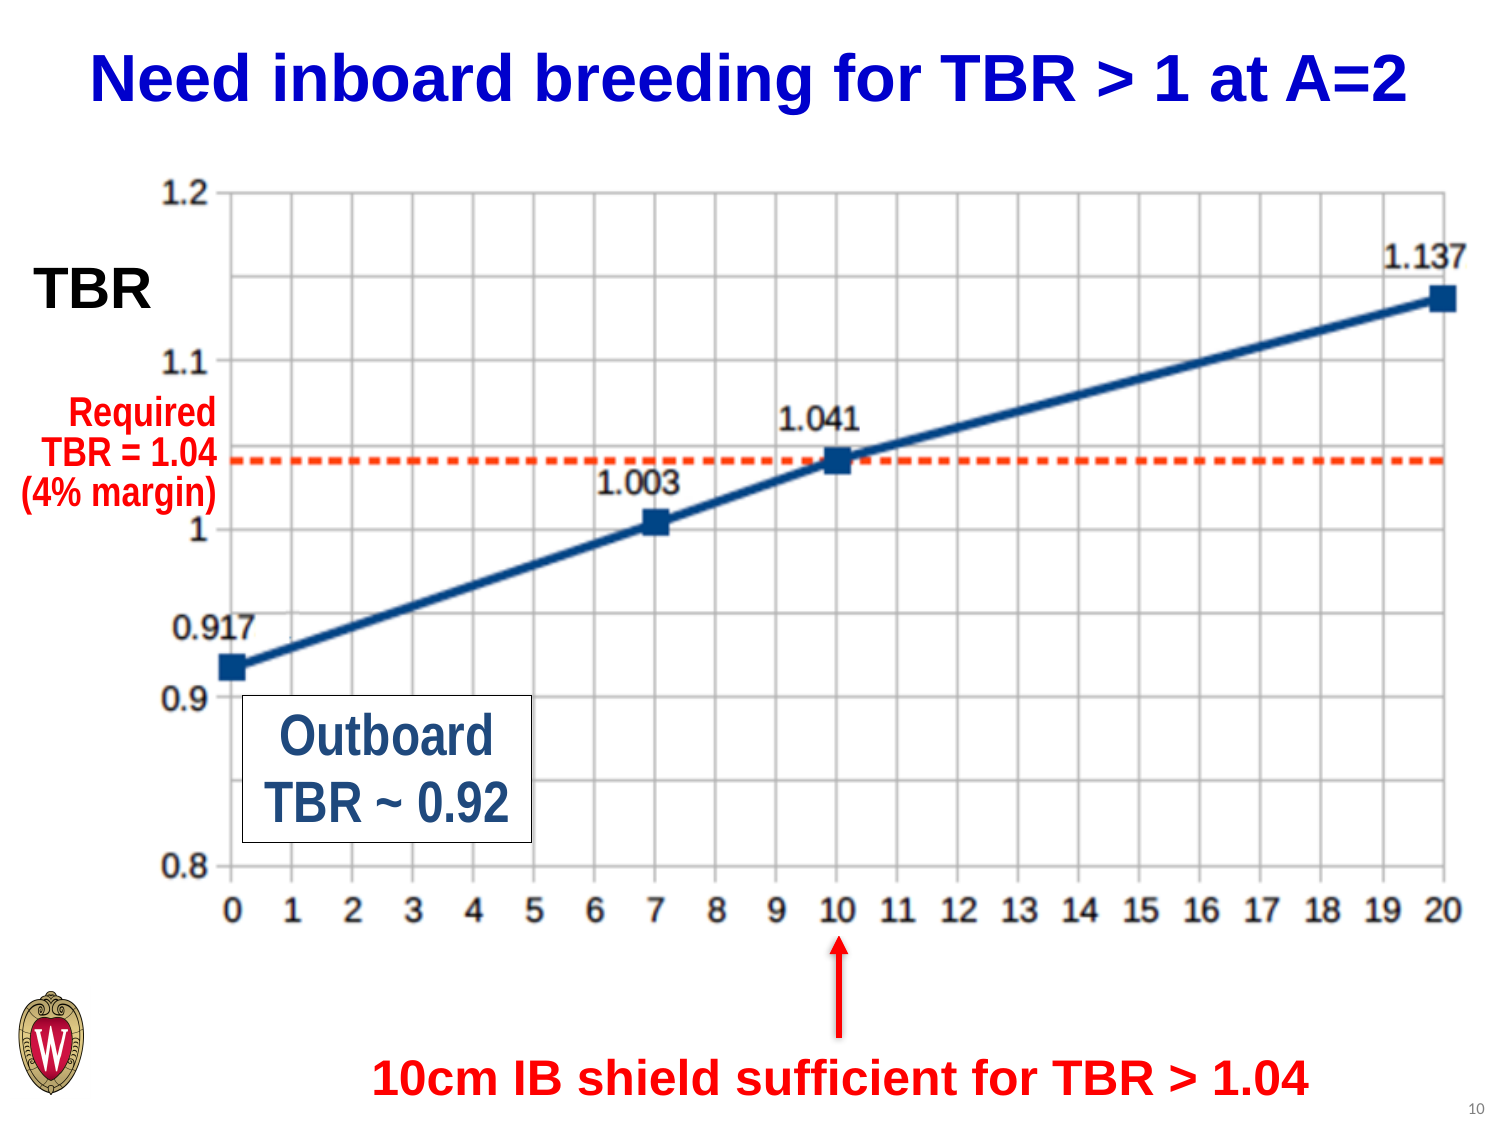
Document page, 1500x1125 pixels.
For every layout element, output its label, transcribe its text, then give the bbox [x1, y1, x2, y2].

text_box Required TBR = 1.04 (4% margin) [0, 386, 141, 522]
text_box TBR [18, 243, 141, 328]
slide_number 10 [1149, 1095, 1500, 1120]
text_box 10cm IB shield sufficient for TBR > 1.04 [356, 1037, 1325, 1113]
picture [146, 153, 1480, 936]
picture [10, 986, 92, 1099]
title Need inboard breeding for TBR > 1 at A=2 [0, 0, 1500, 150]
